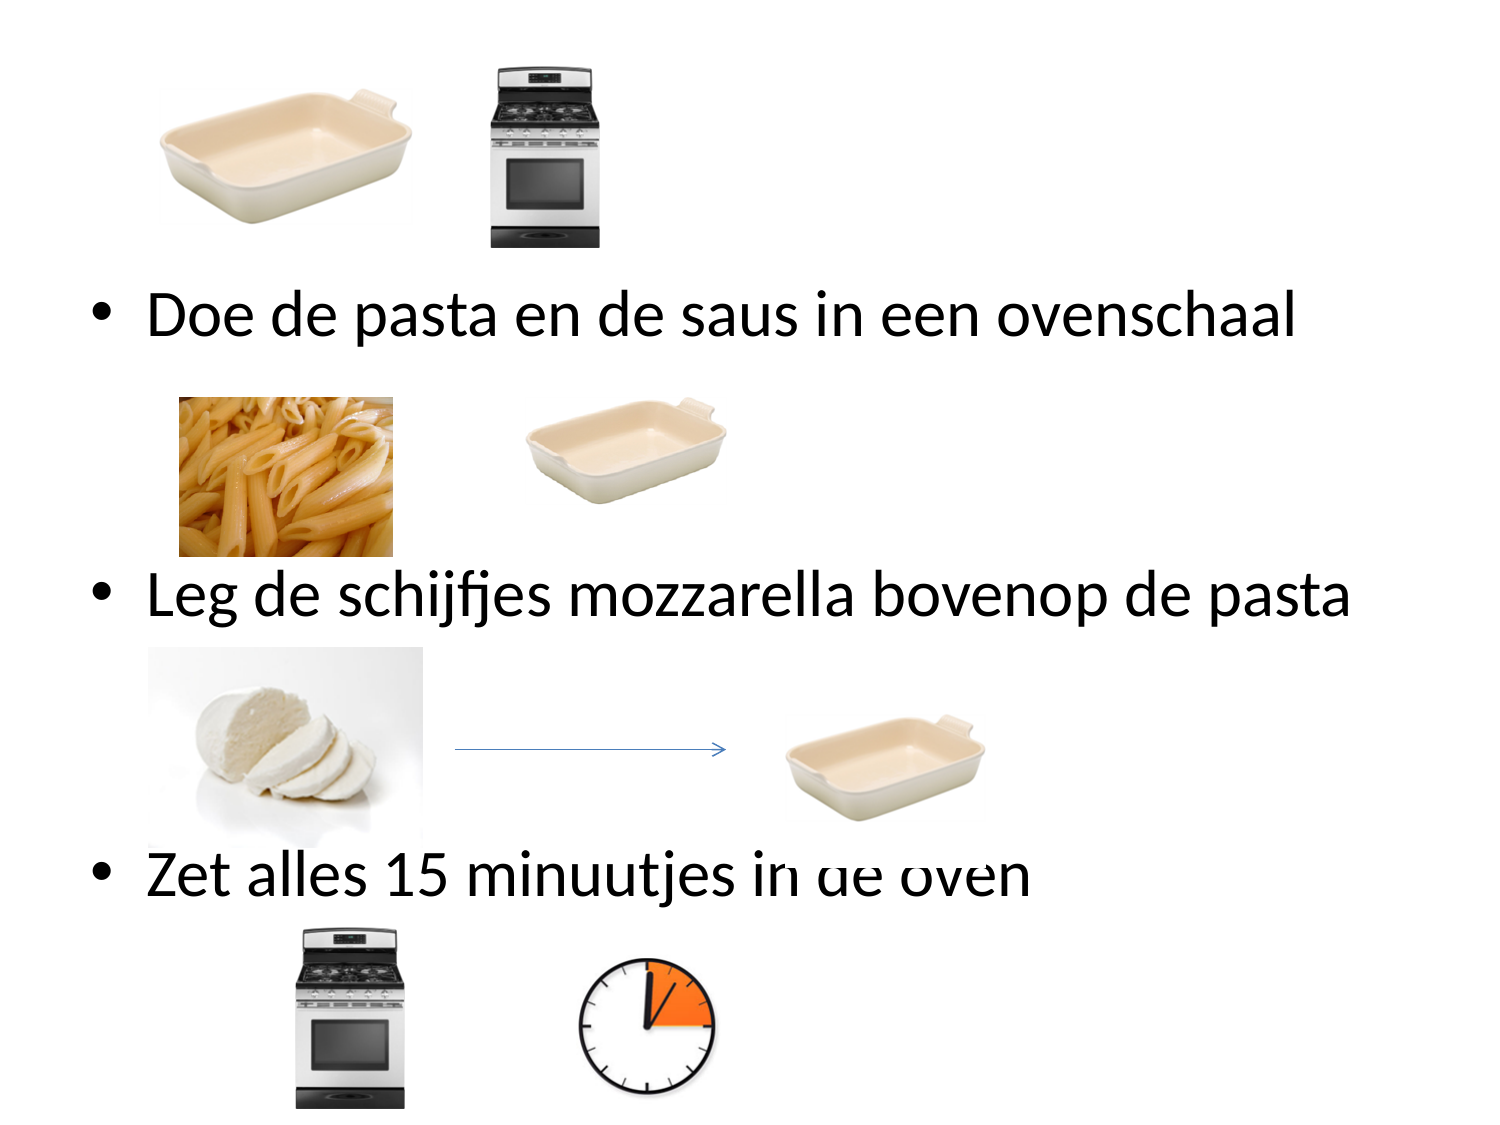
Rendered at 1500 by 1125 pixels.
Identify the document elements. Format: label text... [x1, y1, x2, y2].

picture [148, 647, 424, 848]
picture [159, 30, 413, 284]
picture [785, 668, 986, 868]
picture [178, 396, 393, 558]
picture [525, 350, 727, 551]
picture [569, 947, 727, 1105]
picture [294, 926, 405, 1109]
picture [489, 65, 600, 249]
list Doe de pasta en de saus in een ovenschaal Leg de schijfjes mozzarella bovenop de pasta Zet alles 15 minuutjes in de oven [75, 262, 1425, 1005]
